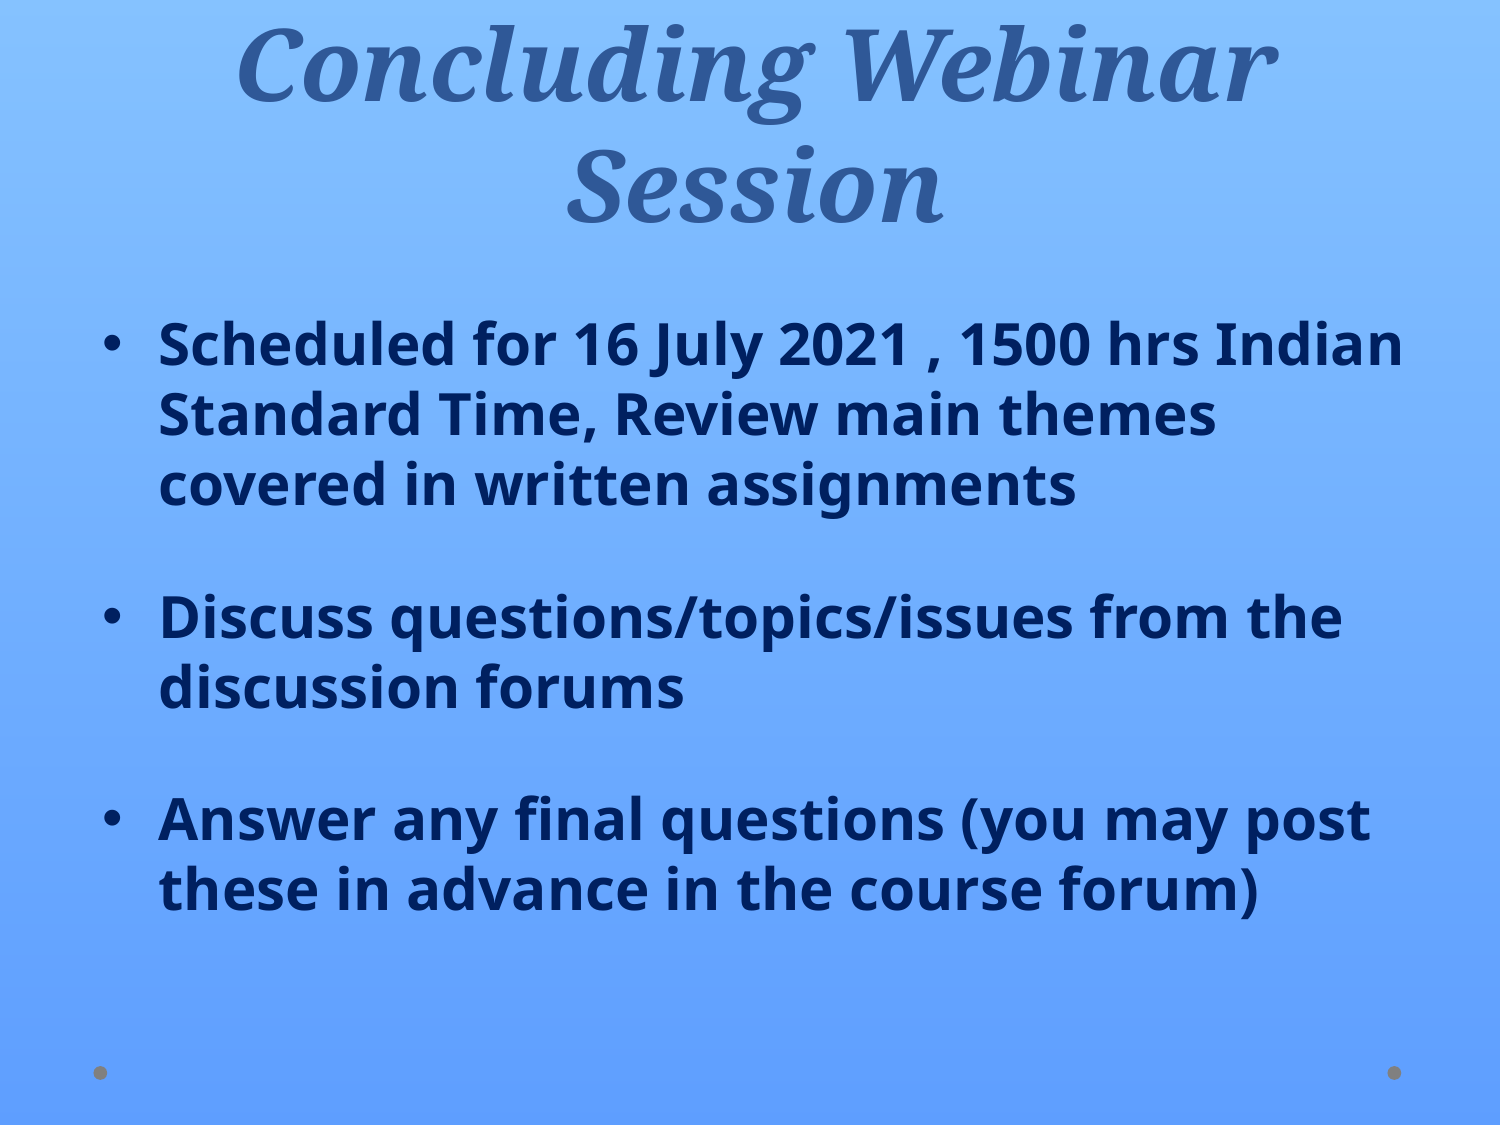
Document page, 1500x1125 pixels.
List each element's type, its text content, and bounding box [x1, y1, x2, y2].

title Concluding Webinar Session [50, 87, 1463, 250]
list Scheduled for 16 July 2021 , 1500 hrs Indian Standard Time, Review main themes covered in written assignments Discuss questions/topics/issues from the discussion forums Answer any final questions (you may post these in advance in the course forum) [87, 299, 1438, 1043]
